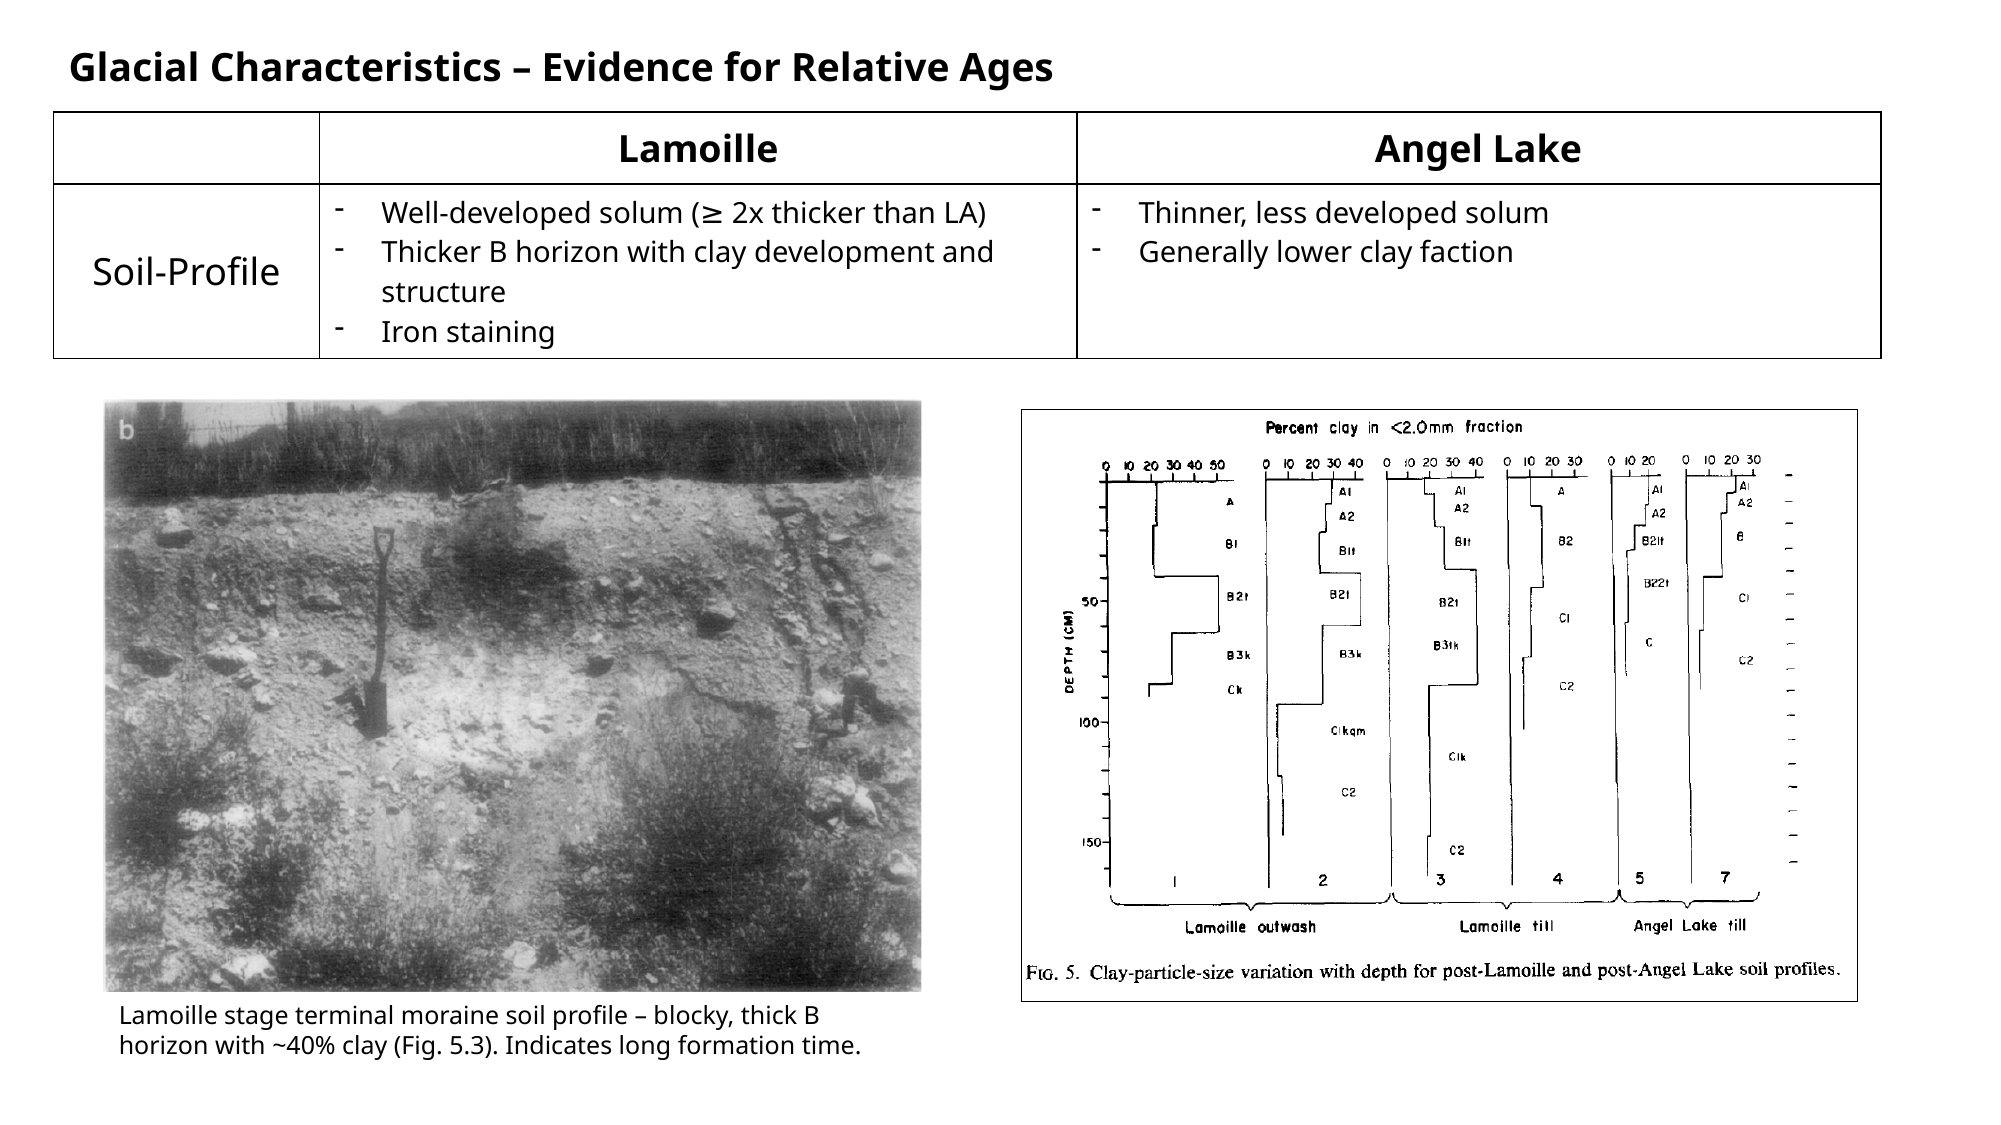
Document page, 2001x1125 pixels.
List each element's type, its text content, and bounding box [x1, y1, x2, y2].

table_cell Well-developed solum (≥ 2x thicker than LA) Thicker B horizon with clay development and structure Iron staining [320, 185, 1076, 358]
table_header Lamoille [320, 113, 1076, 183]
table_header Angel Lake [1078, 113, 1880, 183]
table_cell Thinner, less developed solum Generally lower clay faction [1078, 185, 1880, 358]
list Glacial Characteristics – Evidence for Relative Ages [53, 39, 1079, 111]
picture [1021, 408, 1859, 1002]
table_cell Soil-Profile [54, 185, 319, 358]
text_box Lamoille stage terminal moraine soil profile – blocky, thick B horizon with ~40% clay (Fig. 5.3). Indicates long formation time. [103, 993, 922, 1067]
table_header [54, 113, 319, 183]
picture [103, 399, 923, 993]
